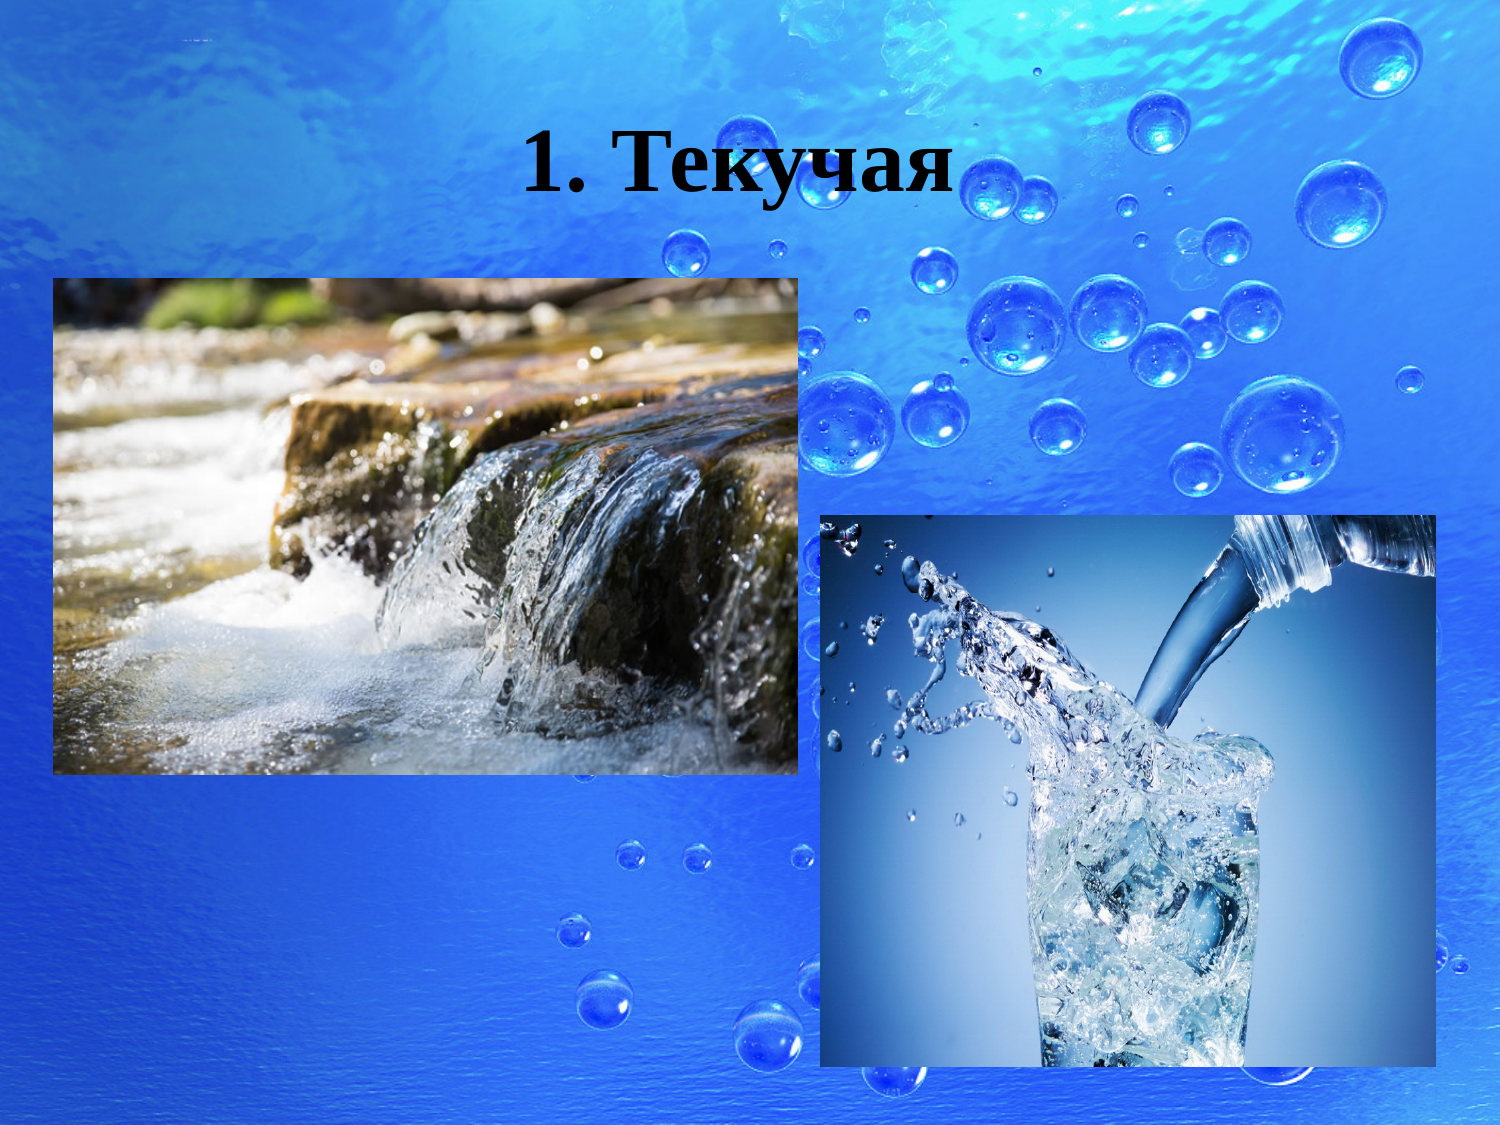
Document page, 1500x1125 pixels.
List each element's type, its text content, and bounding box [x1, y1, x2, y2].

title 1. Текучая [100, 30, 1376, 279]
picture [0, 0, 1500, 1125]
